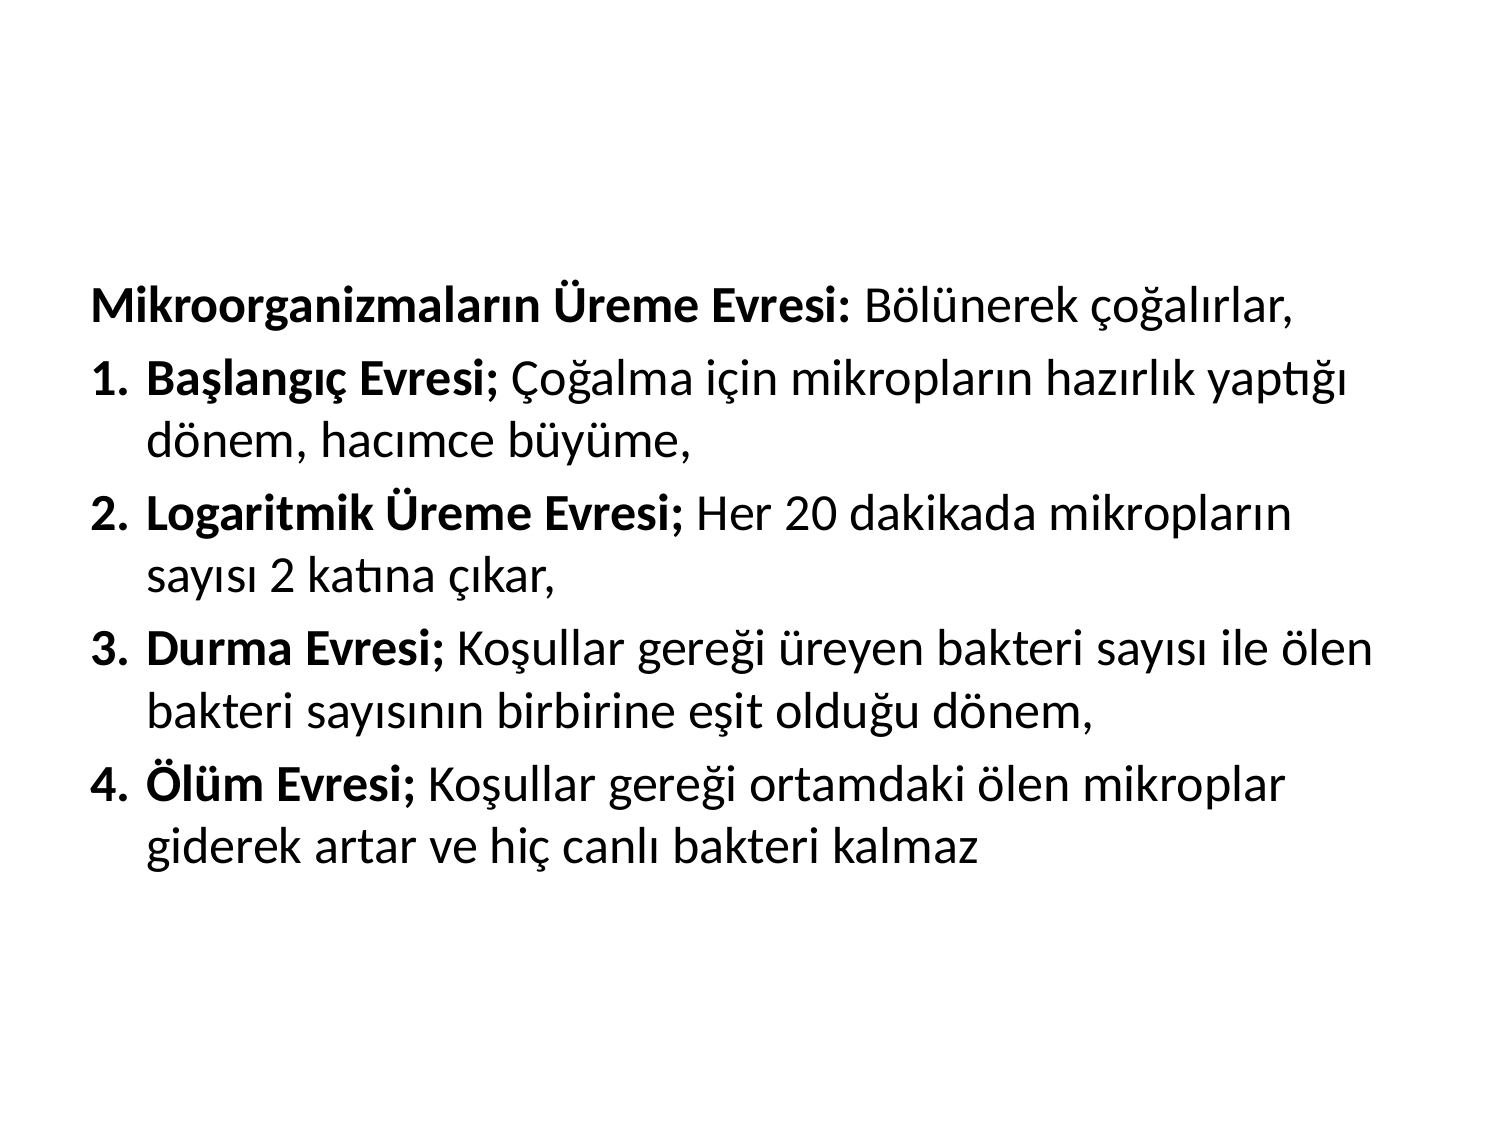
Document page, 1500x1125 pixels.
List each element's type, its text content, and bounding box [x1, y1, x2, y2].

list Mikroorganizmaların Üreme Evresi: Bölünerek çoğalırlar, Başlangıç Evresi; Çoğalma için mikropların hazırlık yaptığı dönem, hacımce büyüme, Logaritmik Üreme Evresi; Her 20 dakikada mikropların sayısı 2 katına çıkar, Durma Evresi; Koşullar gereği üreyen bakteri sayısı ile ölen bakteri sayısının birbirine eşit olduğu dönem, Ölüm Evresi; Koşullar gereği ortamdaki ölen mikroplar giderek artar ve hiç canlı bakteri kalmaz [74, 262, 1426, 1006]
